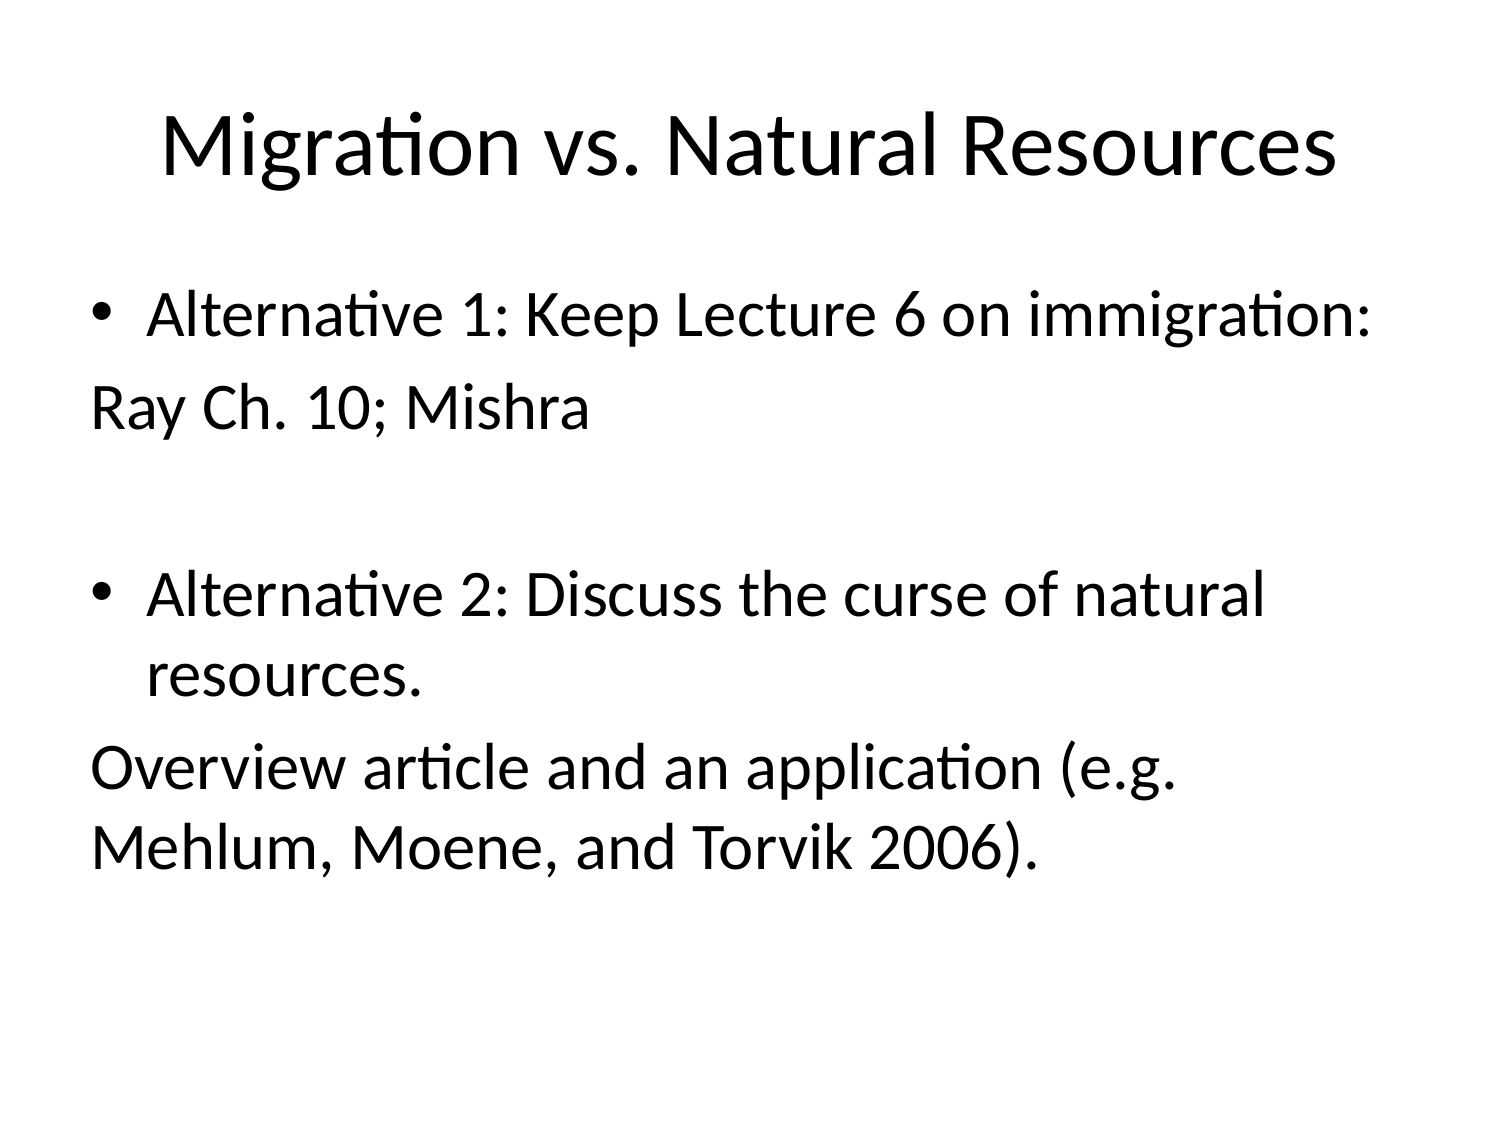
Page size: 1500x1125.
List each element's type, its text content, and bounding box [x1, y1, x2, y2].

list Alternative 1: Keep Lecture 6 on immigration: Ray Ch. 10; Mishra Alternative 2: Discuss the curse of natural resources. Overview article and an application (e.g. Mehlum, Moene, and Torvik 2006). [75, 262, 1425, 1005]
title Migration vs. Natural Resources [75, 45, 1425, 233]
